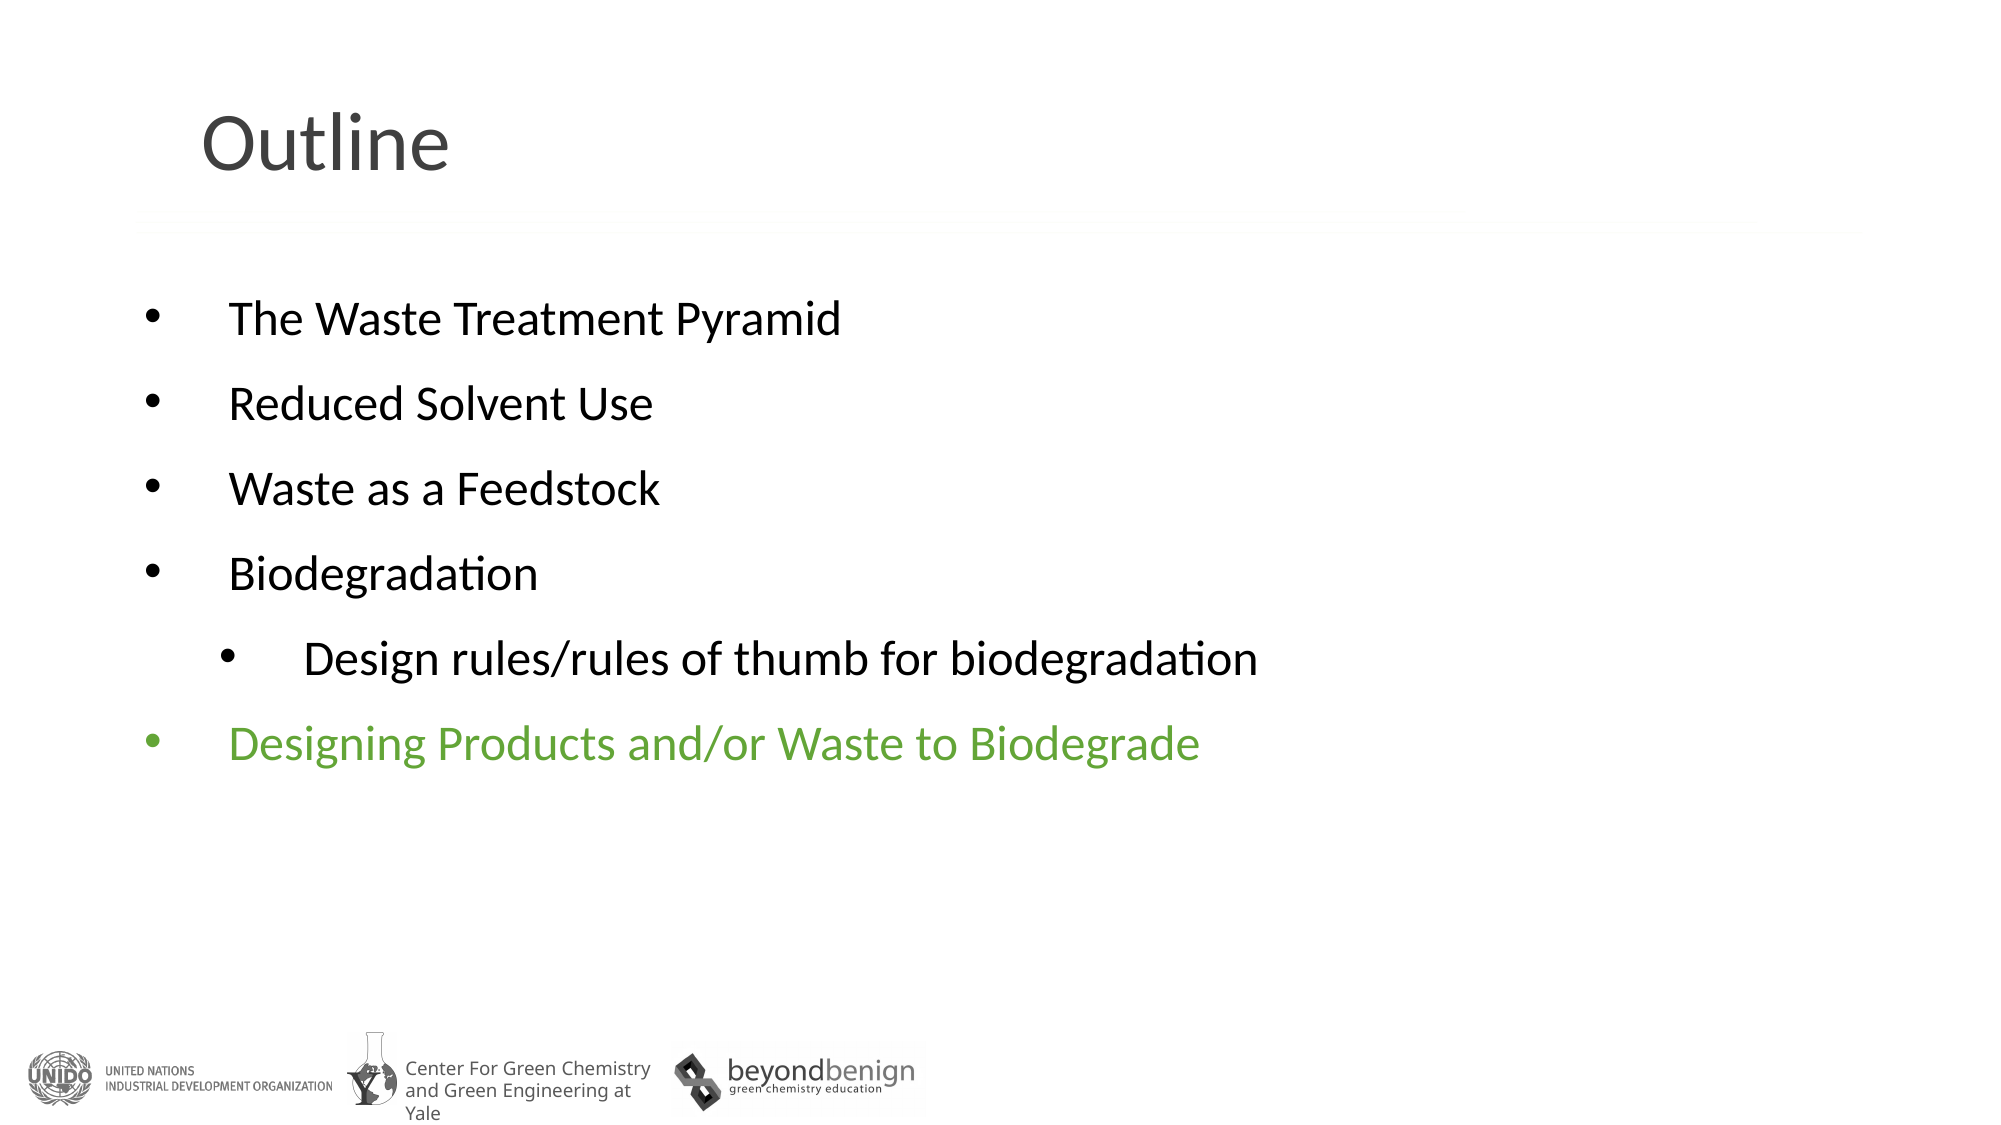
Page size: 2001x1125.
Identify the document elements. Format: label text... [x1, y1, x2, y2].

text_box The Waste Treatment Pyramid Reduced Solvent Use Waste as a Feedstock Biodegradation Design rules/rules of thumb for biodegradation Designing Products and/or Waste to Biodegrade [129, 278, 1416, 778]
text_box Outline [186, 79, 467, 195]
